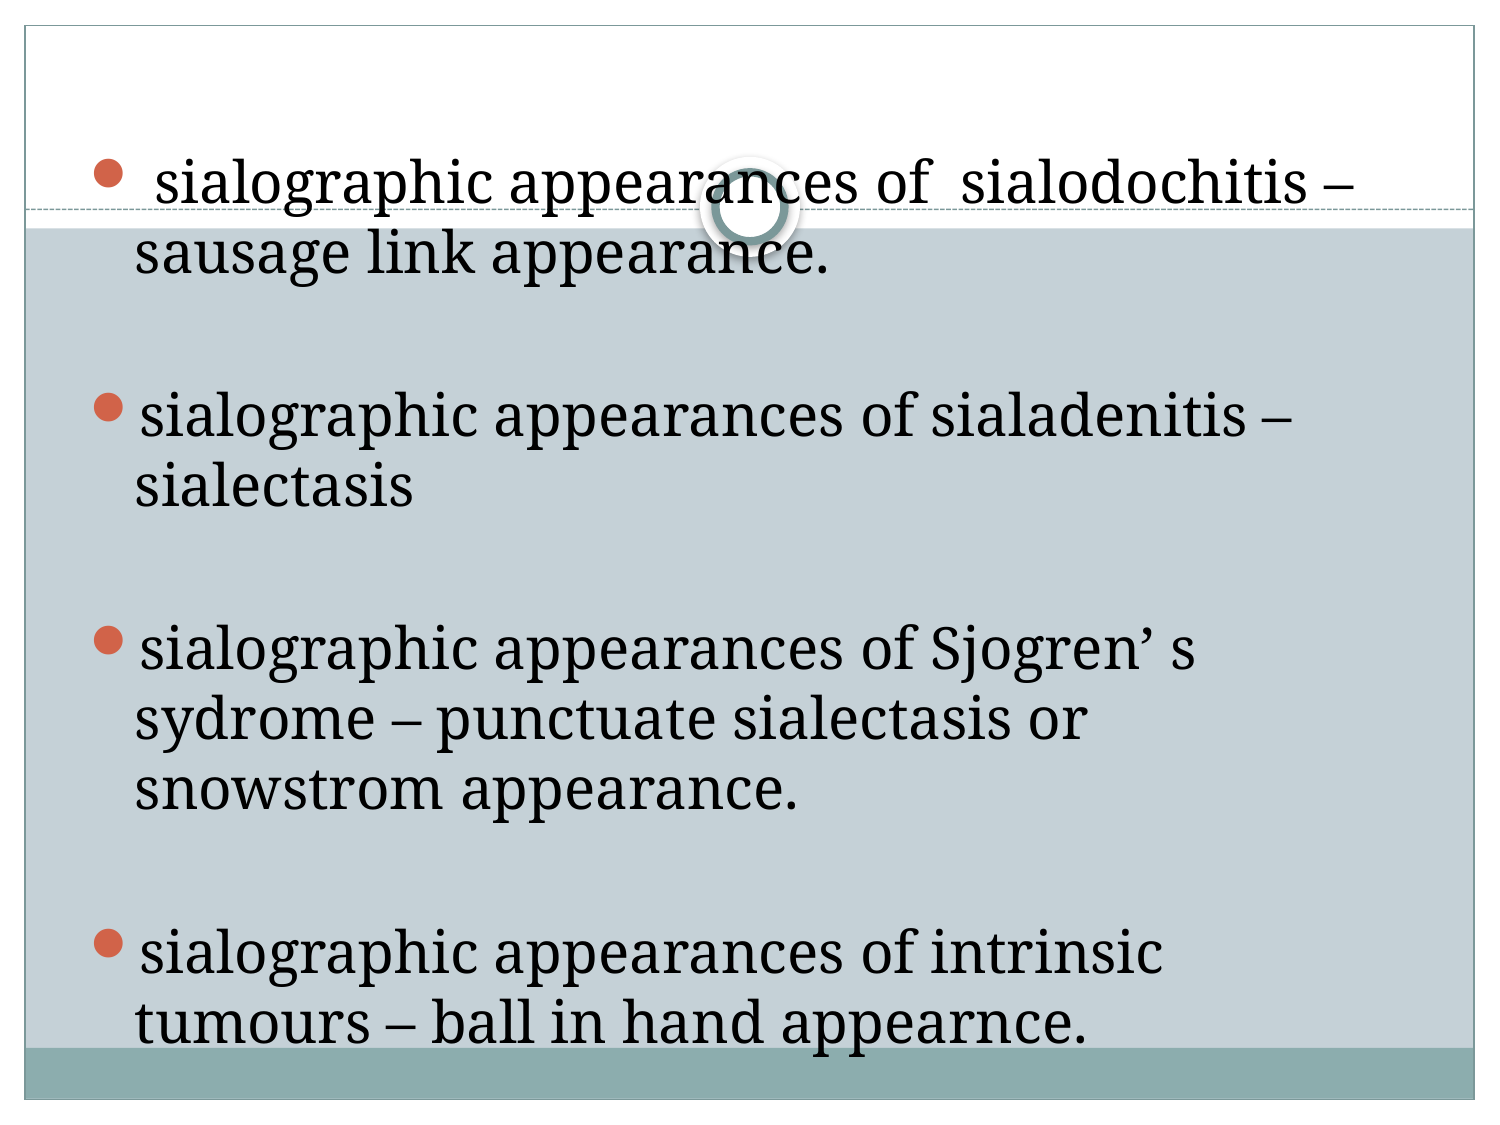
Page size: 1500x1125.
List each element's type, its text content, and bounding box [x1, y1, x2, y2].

list sialographic appearances of sialodochitis – sausage link appearance. sialographic appearances of sialadenitis – sialectasis sialographic appearances of Sjogren’ s sydrome – punctuate sialectasis or snowstrom appearance. sialographic appearances of intrinsic tumours – ball in hand appearnce. [75, 137, 1425, 1038]
